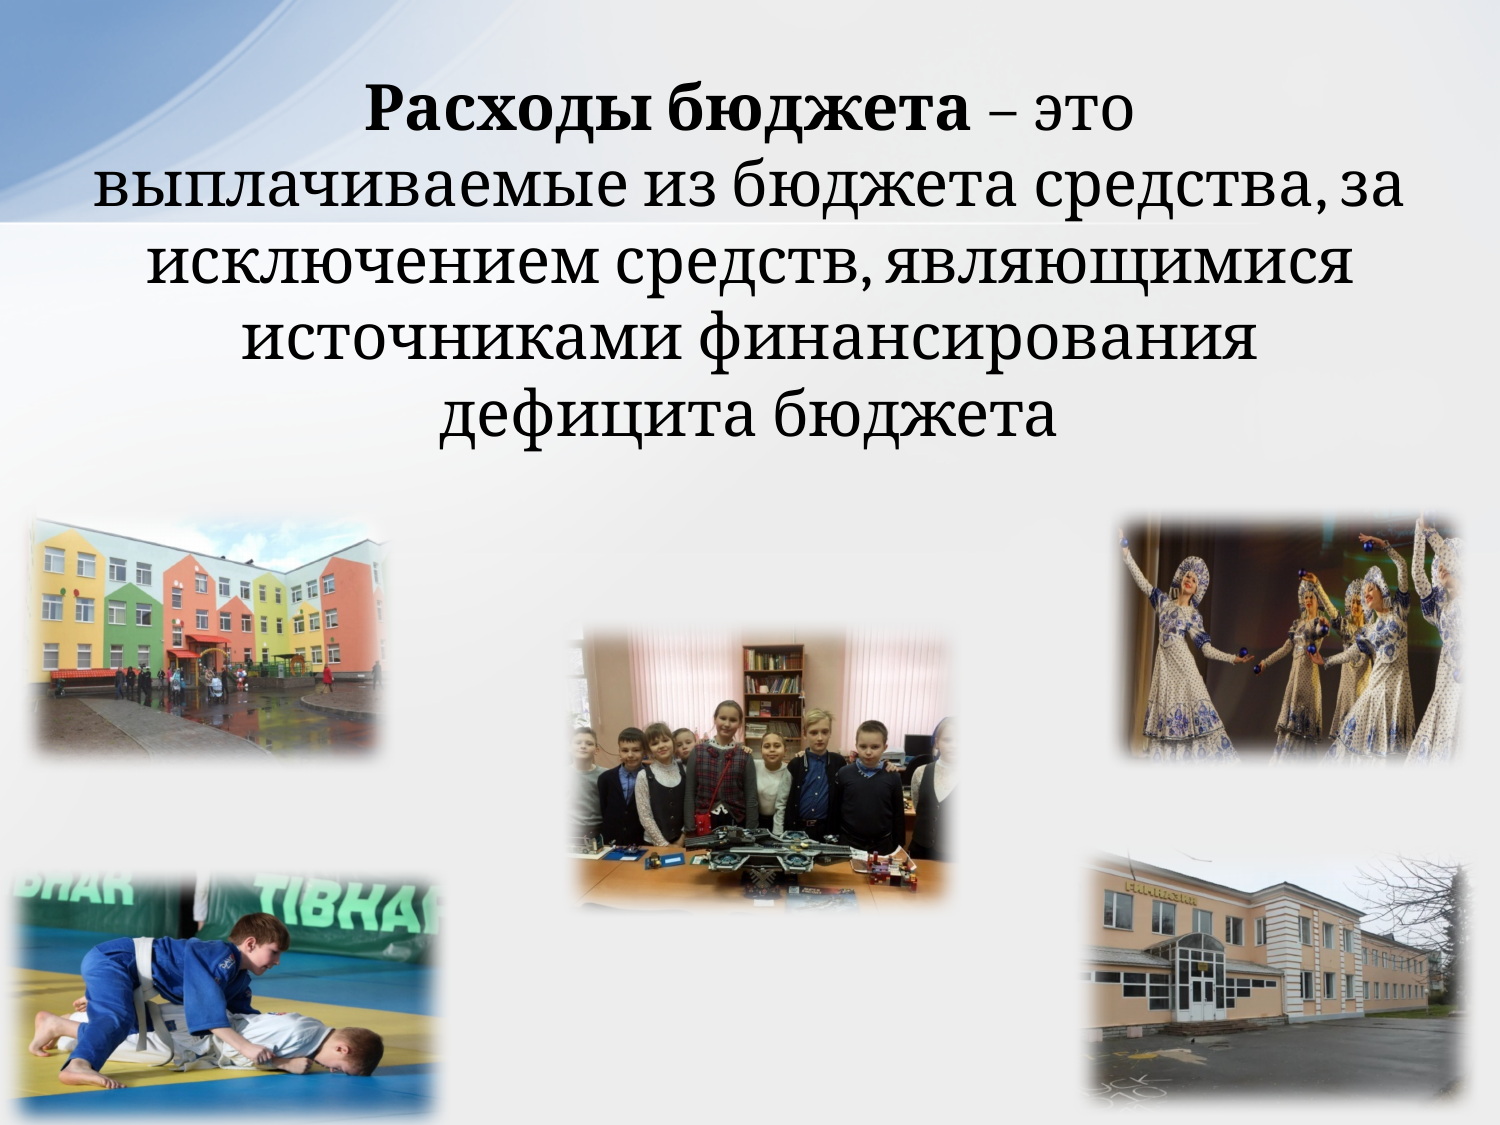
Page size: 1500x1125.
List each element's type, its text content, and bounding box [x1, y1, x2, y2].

title Расходы бюджета – это выплачиваемые из бюджета средства, за исключением средств, являющимися источниками финансирования дефицита бюджета [75, 58, 1425, 457]
picture [0, 0, 1500, 1125]
